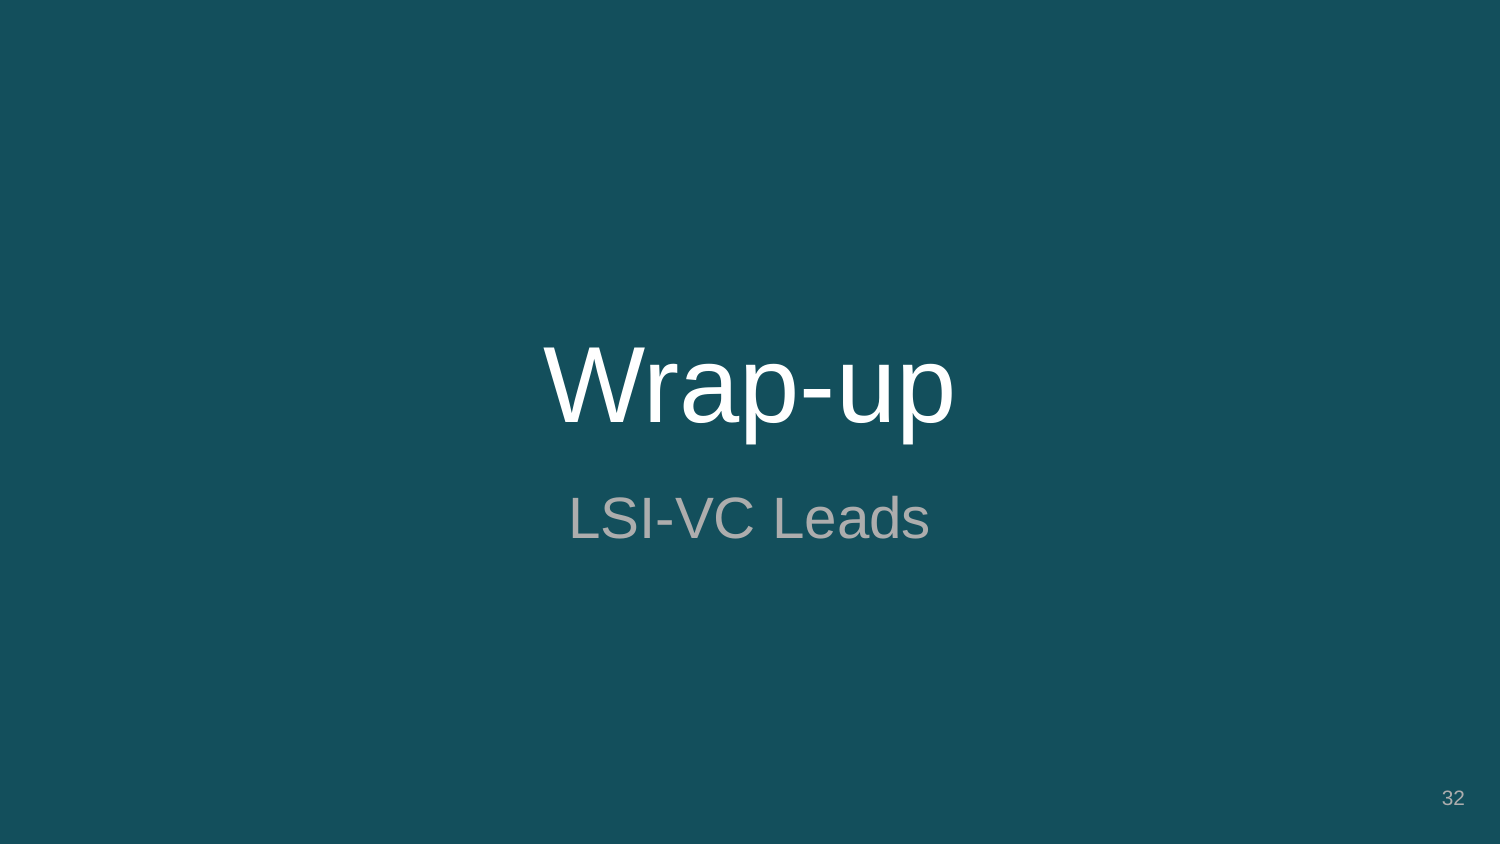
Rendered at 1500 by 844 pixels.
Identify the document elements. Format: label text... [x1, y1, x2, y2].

subtitle LSI-VC Leads [51, 464, 1449, 595]
slide_number ‹#› [1389, 764, 1480, 830]
title Wrap-up [51, 122, 1449, 459]
